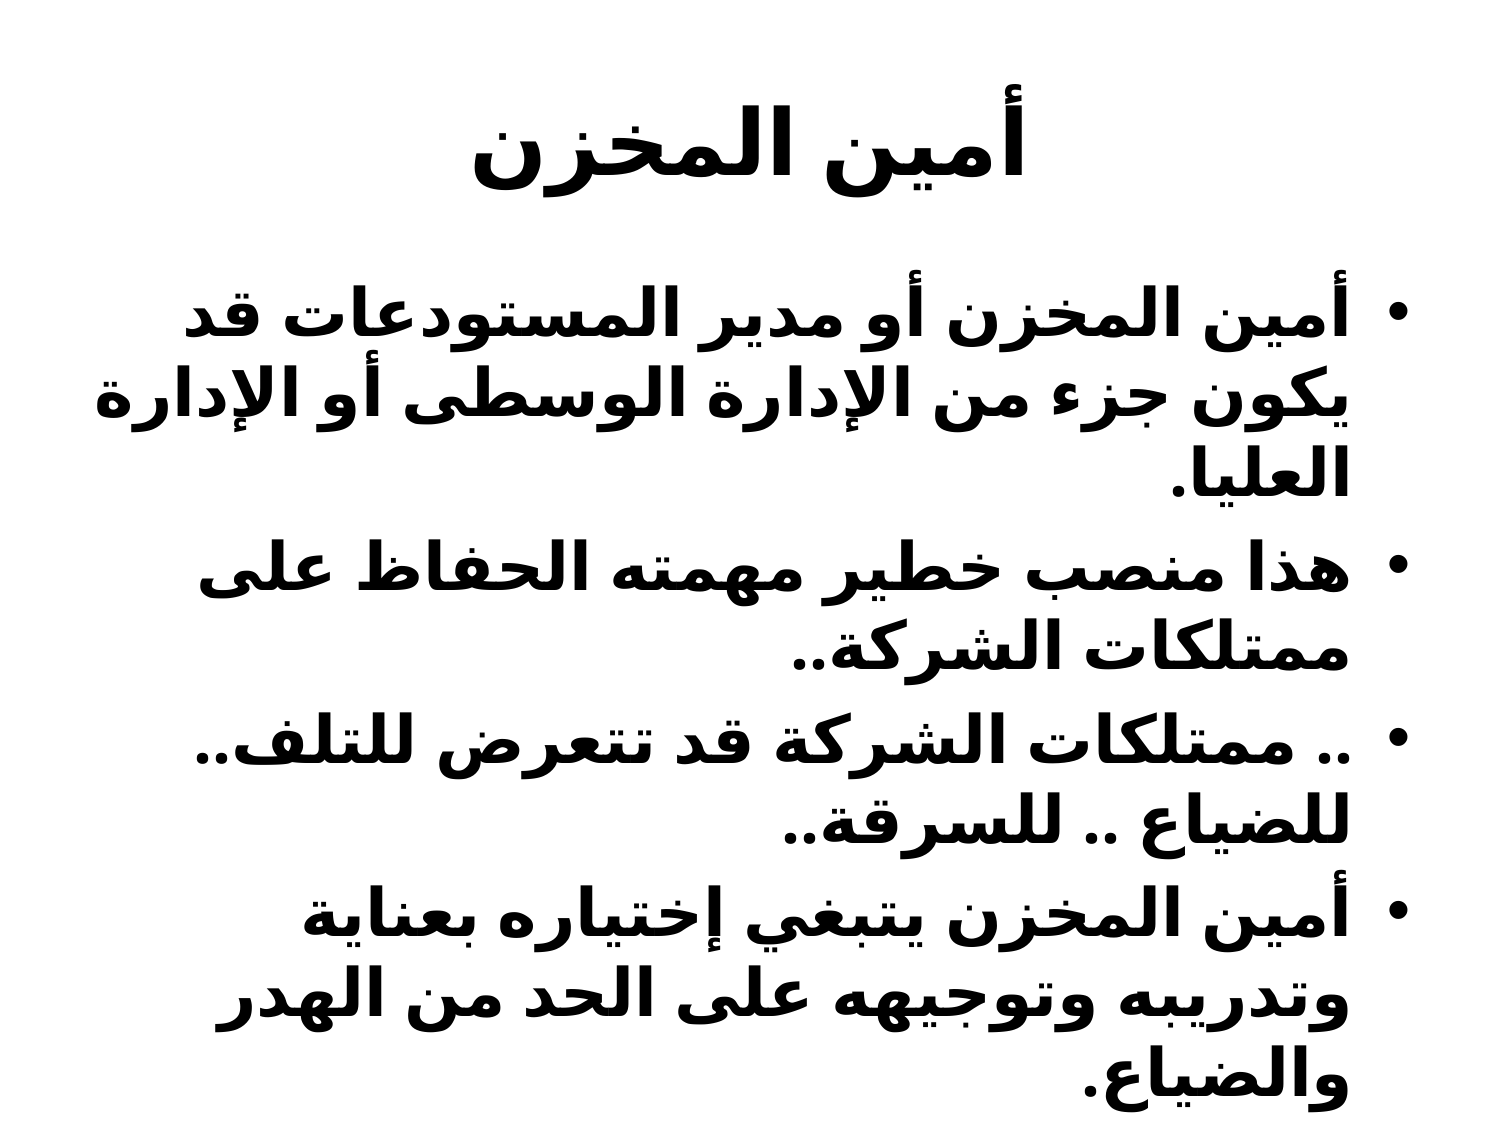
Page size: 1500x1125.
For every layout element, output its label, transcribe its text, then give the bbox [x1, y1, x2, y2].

list أمين المخزن أو مدير المستودعات قد يكون جزء من الإدارة الوسطى أو الإدارة العليا. هذا منصب خطير مهمته الحفاظ على ممتلكات الشركة.. .. ممتلكات الشركة قد تتعرض للتلف.. للضياع .. للسرقة.. أمين المخزن يتبغي إختياره بعناية وتدريبه وتوجيهه على الحد من الهدر والضياع. [75, 262, 1425, 1005]
title أمين المخزن [75, 45, 1425, 233]
